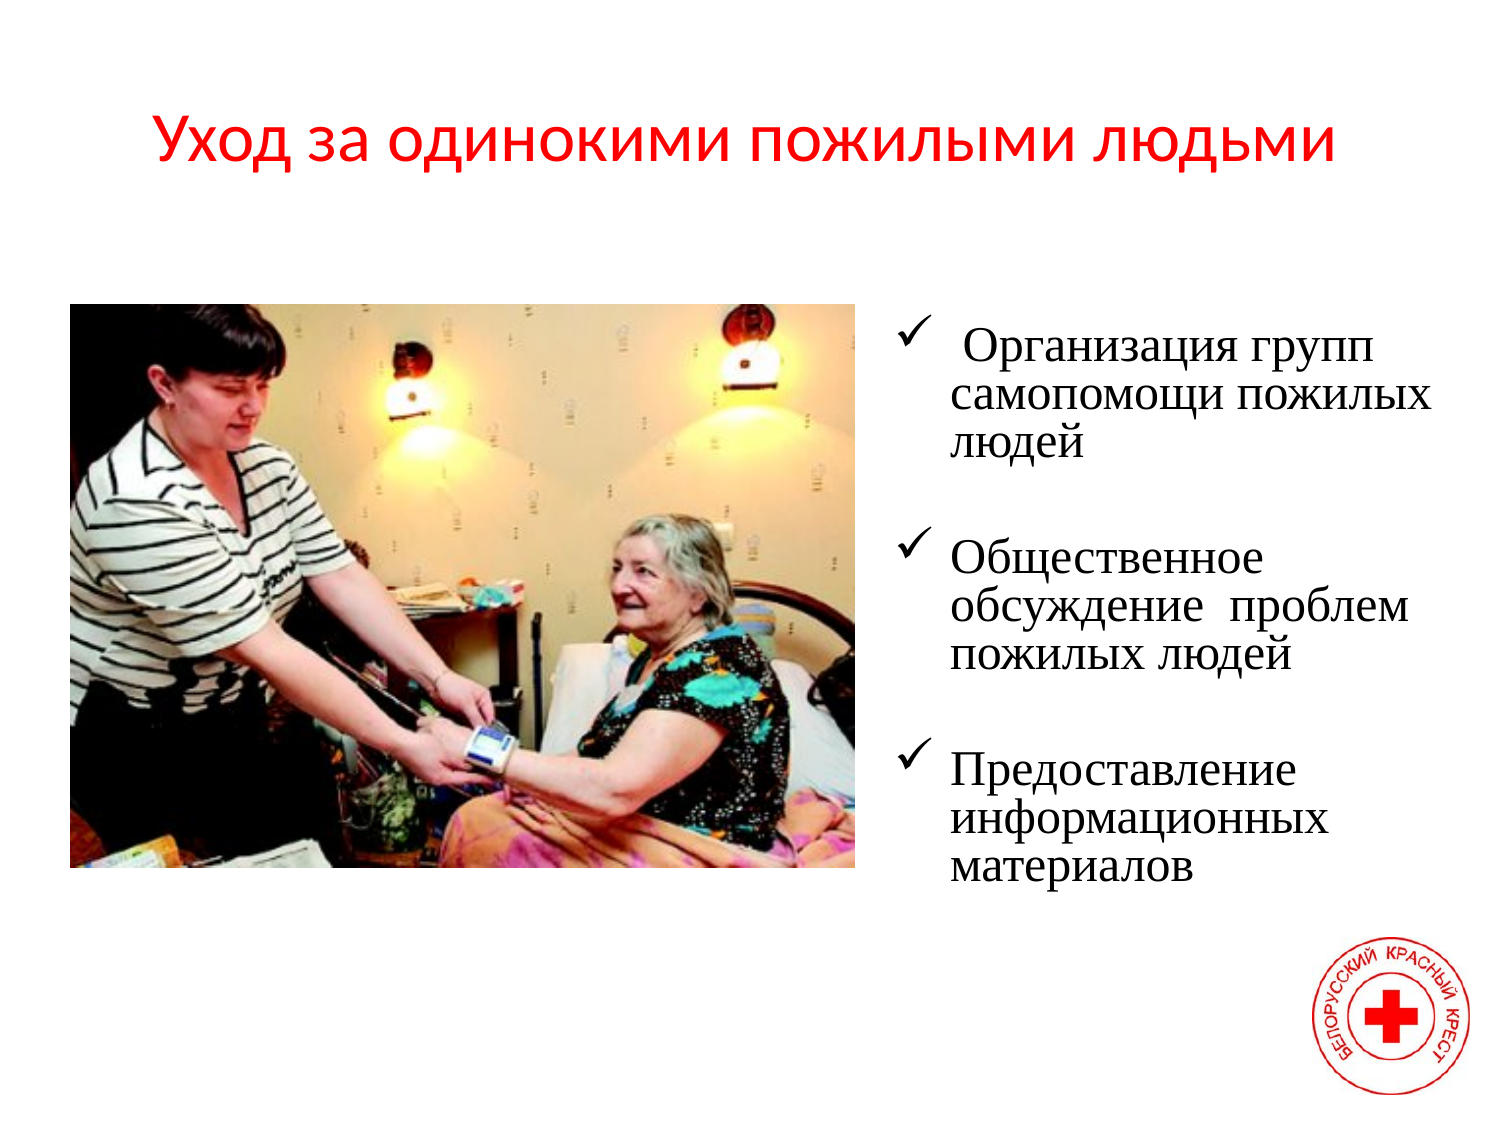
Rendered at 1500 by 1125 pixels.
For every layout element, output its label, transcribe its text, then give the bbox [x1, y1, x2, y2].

picture [70, 304, 855, 868]
title Уход за одинокими пожилыми людьми [70, 82, 1421, 270]
picture [1312, 937, 1470, 1095]
list Организация групп самопомощи пожилых людей Общественное обсуждение проблем пожилых людей Предоставление информационных материалов [878, 246, 1449, 989]
